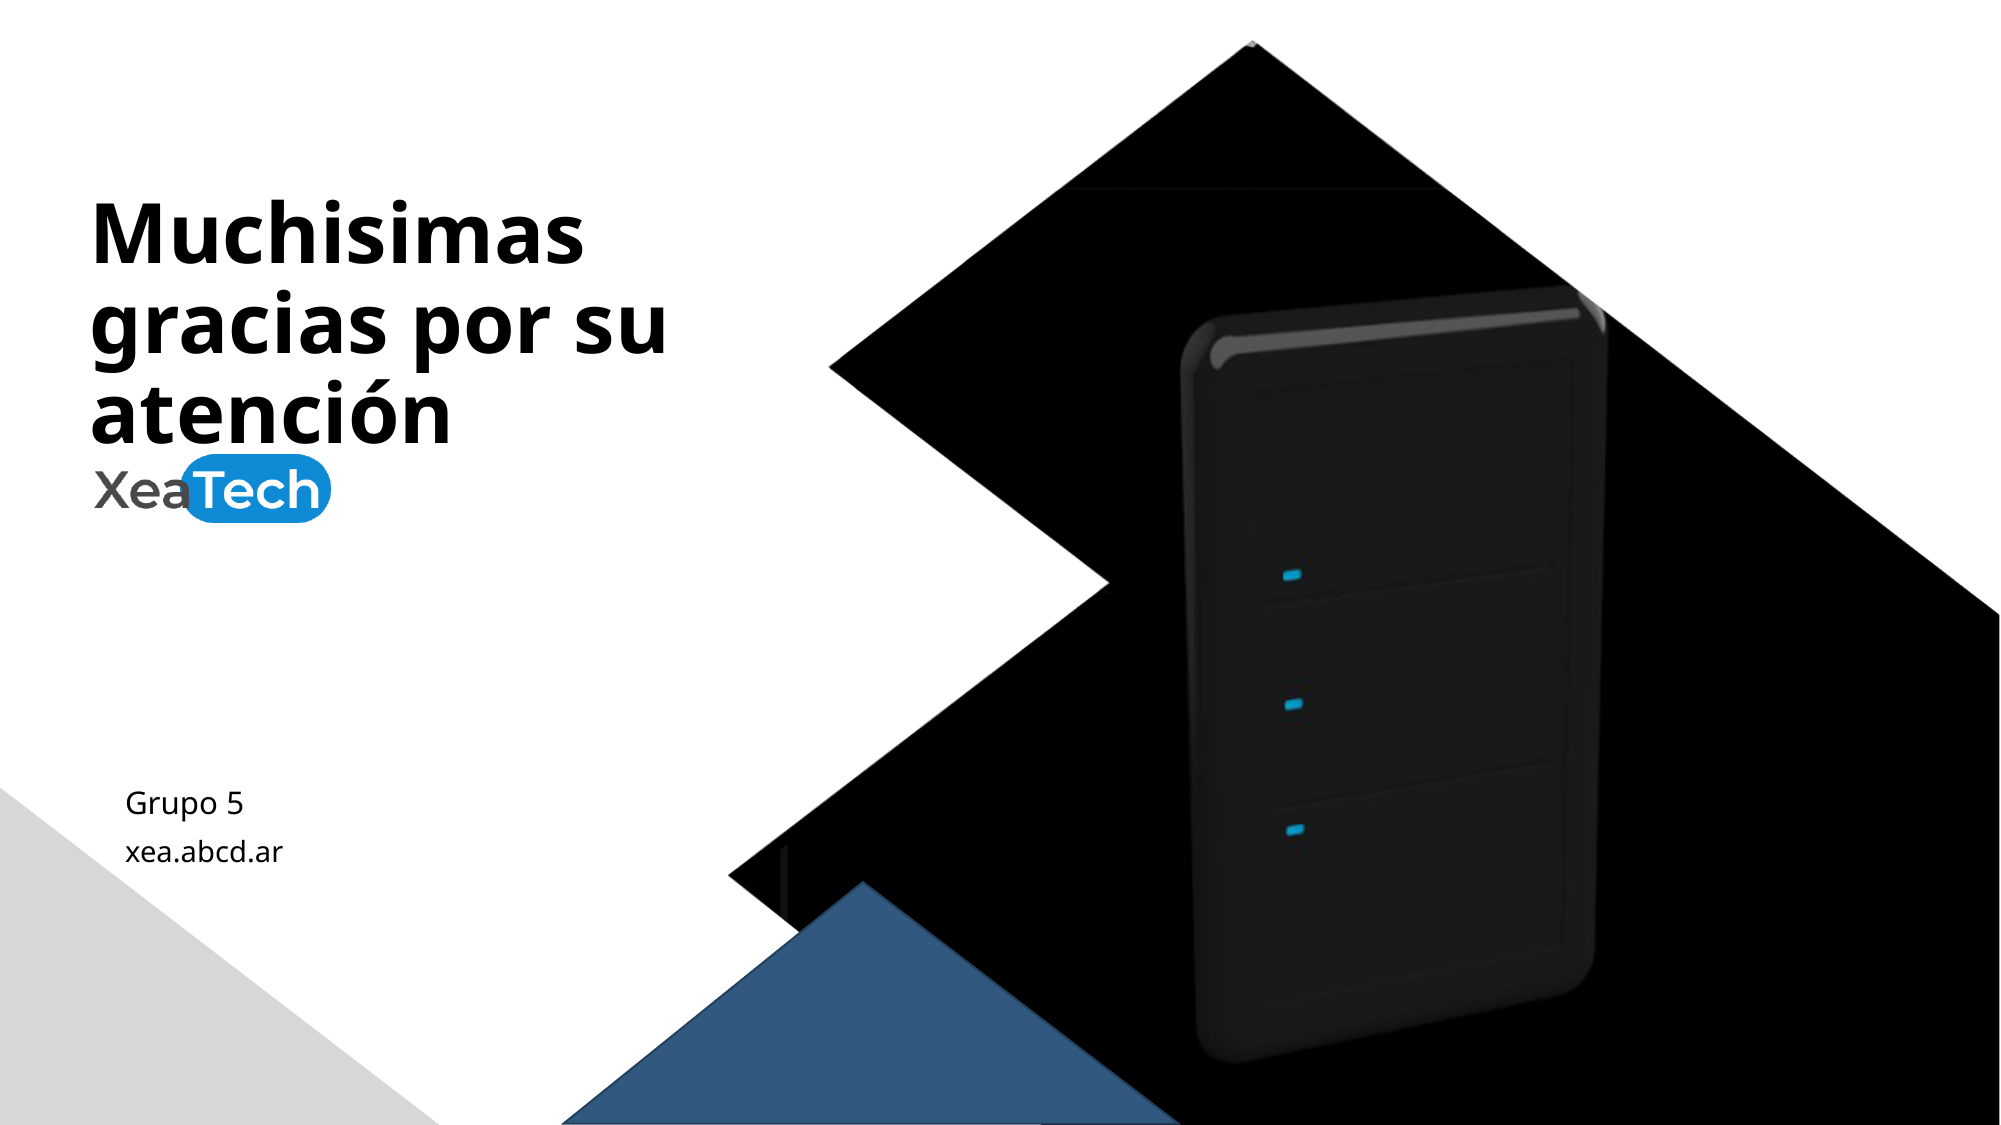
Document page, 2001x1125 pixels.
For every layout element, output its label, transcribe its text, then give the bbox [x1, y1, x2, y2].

picture [93, 454, 331, 523]
list Grupo 5 [109, 780, 943, 828]
picture [728, 40, 2000, 1125]
title Muchisimas gracias por su atención [74, 217, 908, 436]
list xea.abcd.ar [109, 828, 943, 878]
